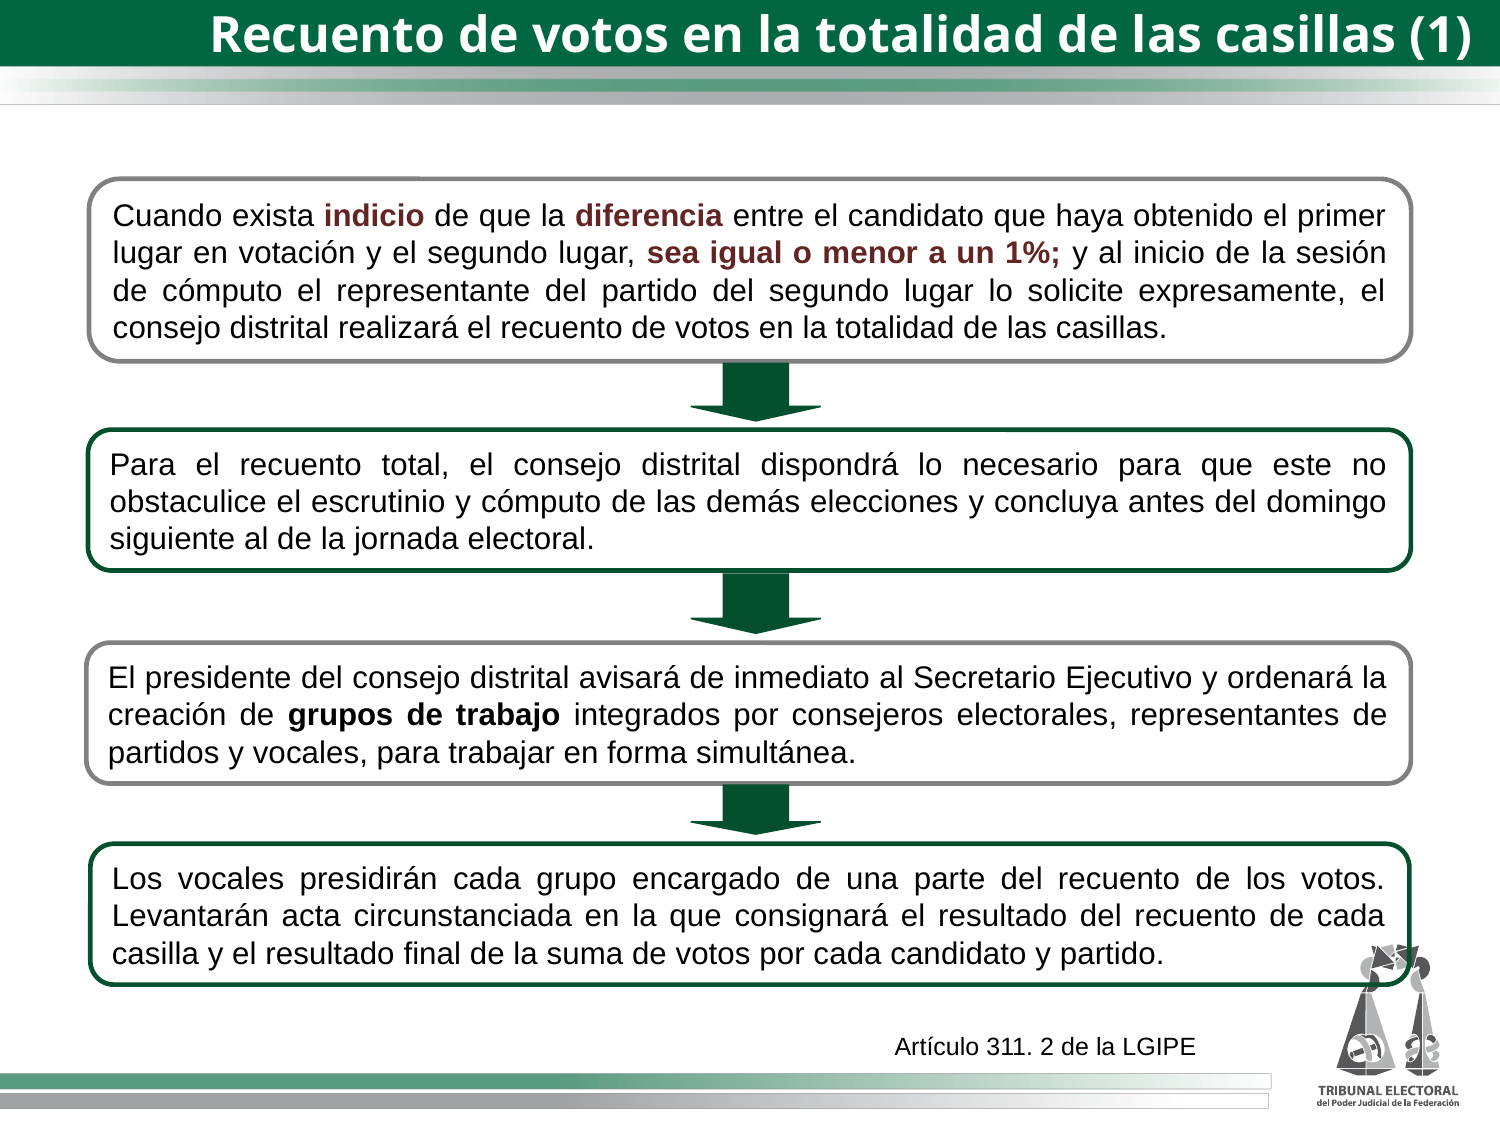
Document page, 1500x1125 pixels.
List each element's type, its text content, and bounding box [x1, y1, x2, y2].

text_box [690, 574, 821, 634]
text_box [690, 785, 821, 835]
text_box El presidente del consejo distrital avisará de inmediato al Secretario Ejecutivo y ordenará la creación de grupos de trabajo integrados por consejeros electorales, representantes de partidos y vocales, para trabajar en forma simultánea. [86, 642, 1411, 784]
text_box Artículo 311. 2 de la LGIPE [879, 1023, 1329, 1083]
text_box [690, 363, 821, 421]
text_box Recuento de votos en la totalidad de las casillas (1) [194, 0, 1500, 71]
text_box Para el recuento total, el consejo distrital dispondrá lo necesario para que este no obstaculice el escrutinio y cómputo de las demás elecciones y concluya antes del domingo siguiente al de la jornada electoral. [87, 429, 1411, 571]
text_box Los vocales presidirán cada grupo encargado de una parte del recuento de los votos. Levantarán acta circunstanciada en la que consignará el resultado del recuento de cada casilla y el resultado final de la suma de votos por cada candidato y partido. [90, 843, 1410, 985]
text_box Cuando exista indicio de que la diferencia entre el candidato que haya obtenido el primer lugar en votación y el segundo lugar, sea igual o menor a un 1%; y al inicio de la sesión de cómputo el representante del partido del segundo lugar lo solicite expresamente, el consejo distrital realizará el recuento de votos en la totalidad de las casillas. [88, 178, 1412, 362]
